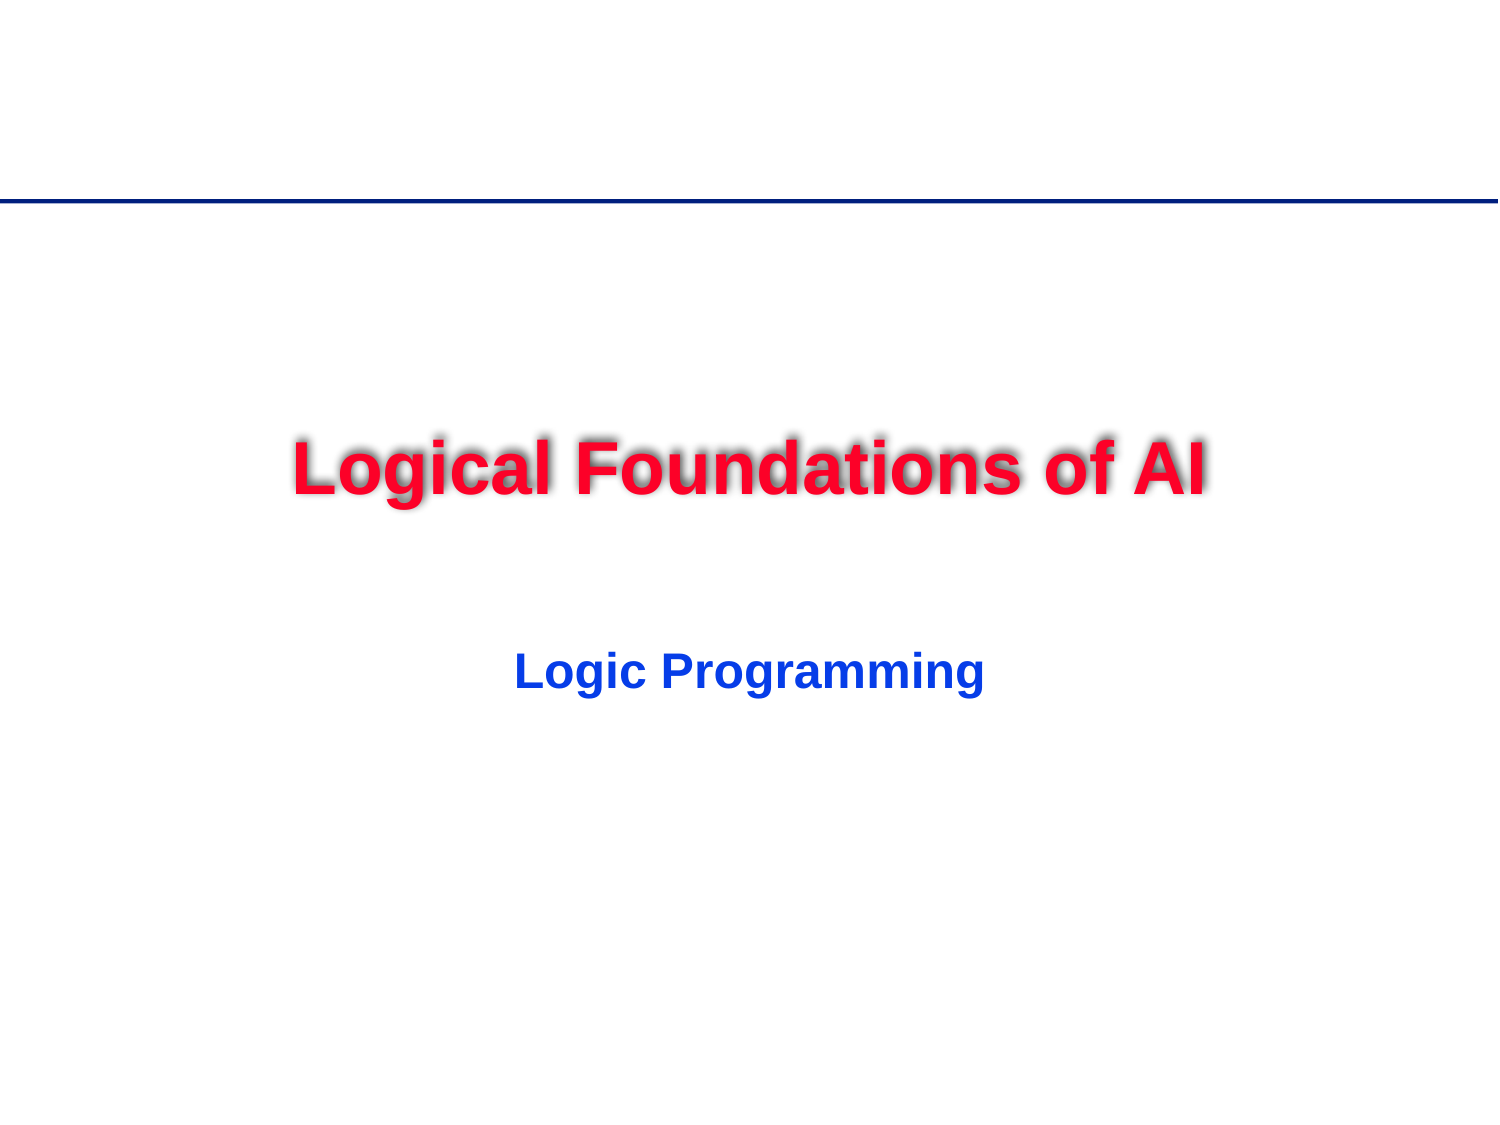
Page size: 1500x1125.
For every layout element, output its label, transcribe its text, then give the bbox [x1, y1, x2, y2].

title Logical Foundations of AI [112, 349, 1388, 591]
subtitle Logic Programming [224, 637, 1276, 926]
